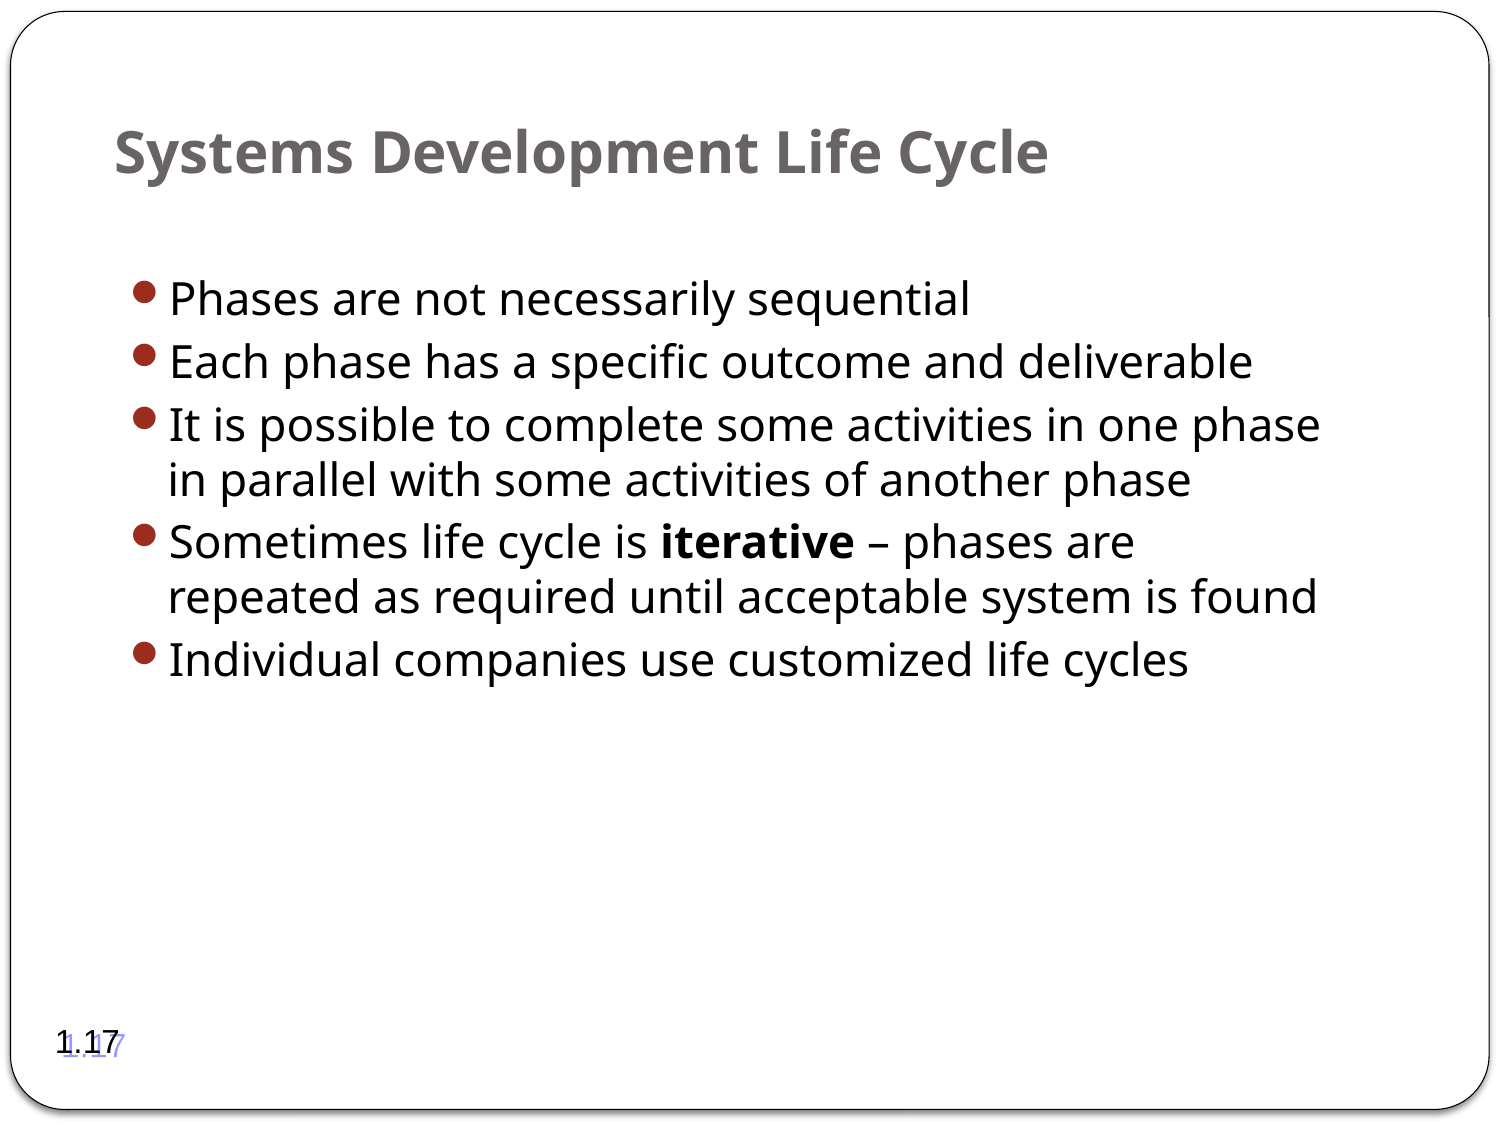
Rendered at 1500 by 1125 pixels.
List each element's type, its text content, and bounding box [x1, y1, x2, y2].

title Systems Development Life Cycle [99, 75, 1375, 200]
text_box 1.17 [37, 1012, 138, 1107]
list Phases are not necessarily sequential Each phase has a specific outcome and deliverable It is possible to complete some activities in one phase in parallel with some activities of another phase Sometimes life cycle is iterative – phases are repeated as required until acceptable system is found Individual companies use customized life cycles [62, 262, 1338, 938]
